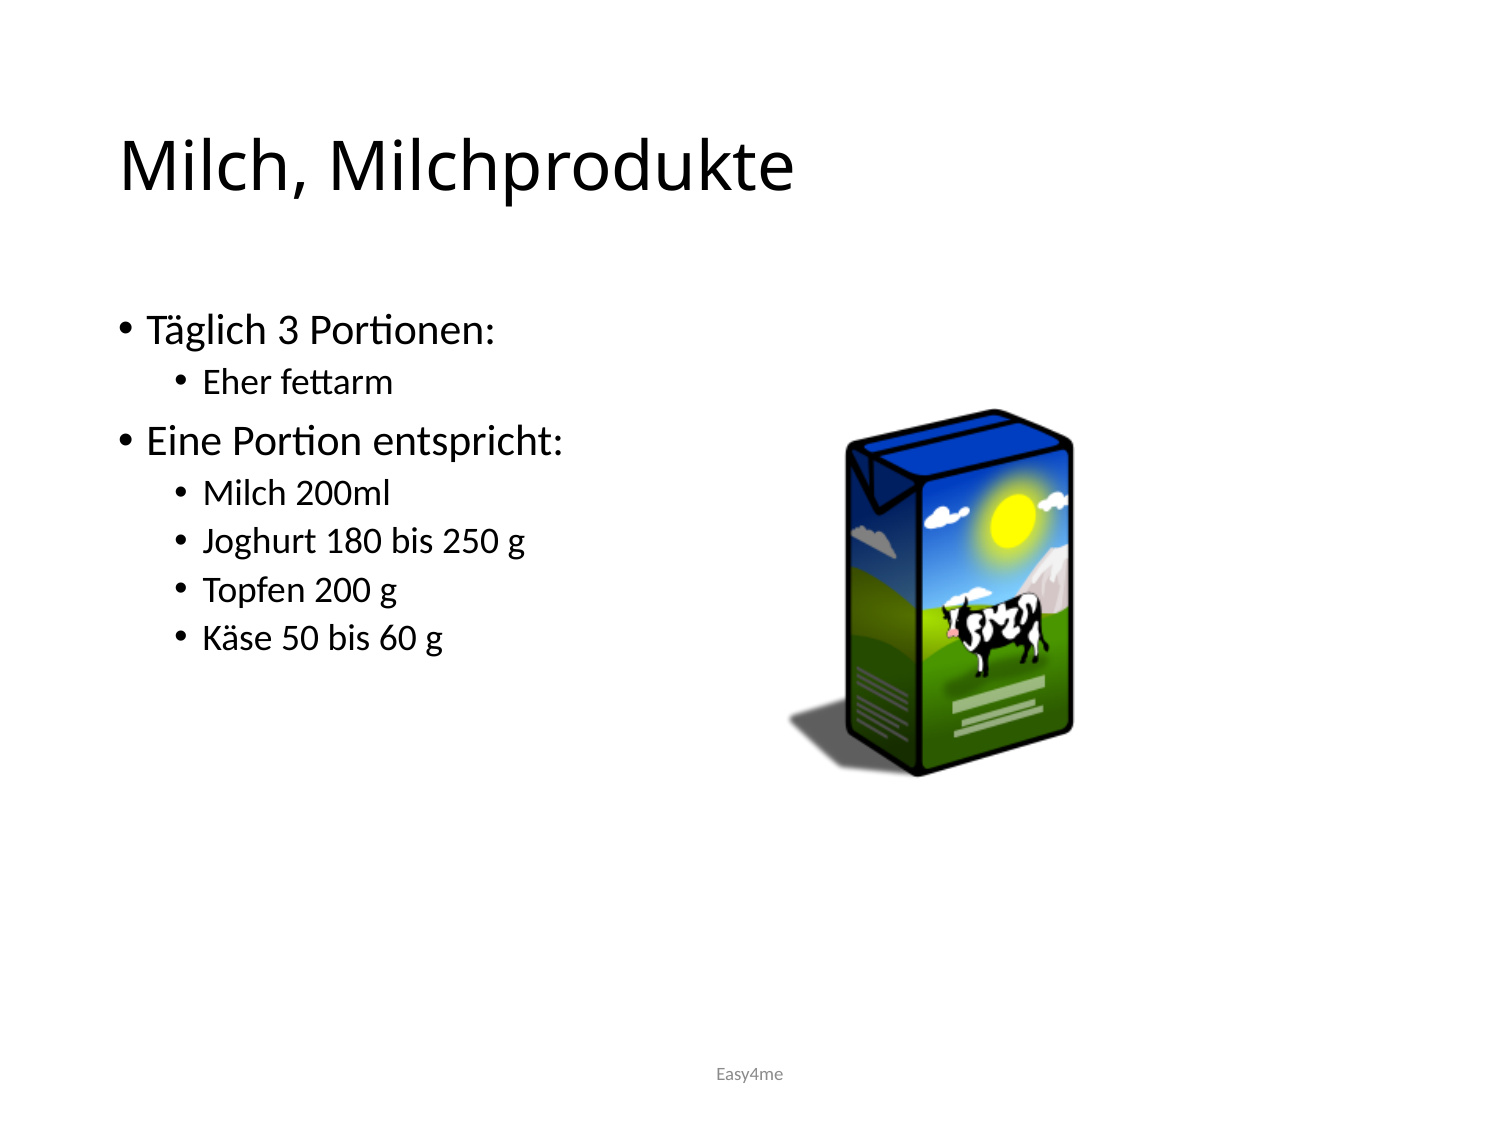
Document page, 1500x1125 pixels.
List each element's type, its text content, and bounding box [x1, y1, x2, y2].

list Täglich 3 Portionen: Eher fettarm Eine Portion entspricht: Milch 200ml Joghurt 180 bis 250 g Topfen 200 g Käse 50 bis 60 g [103, 299, 1397, 1014]
footer Easy4me [496, 1042, 1004, 1103]
title Milch, Milchprodukte [103, 59, 1397, 278]
picture [785, 408, 1075, 780]
